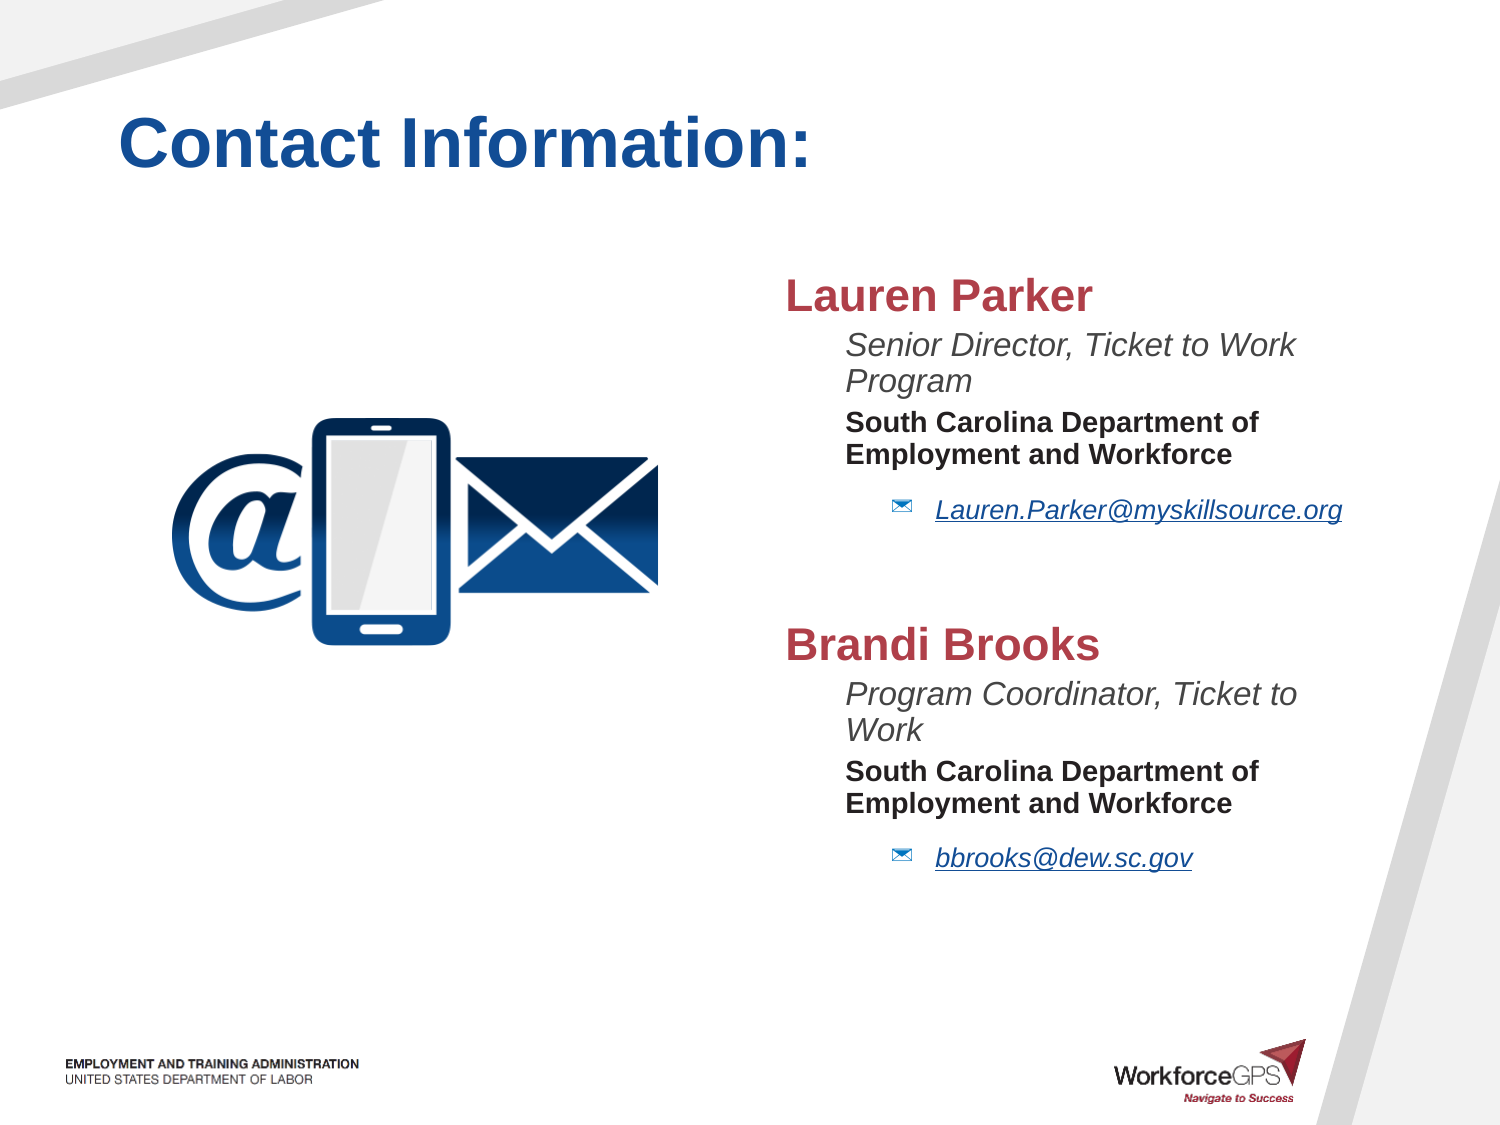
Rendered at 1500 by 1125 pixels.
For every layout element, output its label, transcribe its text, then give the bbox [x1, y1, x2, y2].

picture [59, 1053, 370, 1092]
list Lauren Parker Senior Director, Ticket to Work Program South Carolina Department of Employment and Workforce Lauren.Parker@myskillsource.org Brandi Brooks Program Coordinator, Ticket to Work South Carolina Department of Employment and Workforce bbrooks@dew.sc.gov [770, 195, 1377, 1043]
picture [171, 417, 660, 646]
picture [1112, 1043, 1308, 1105]
